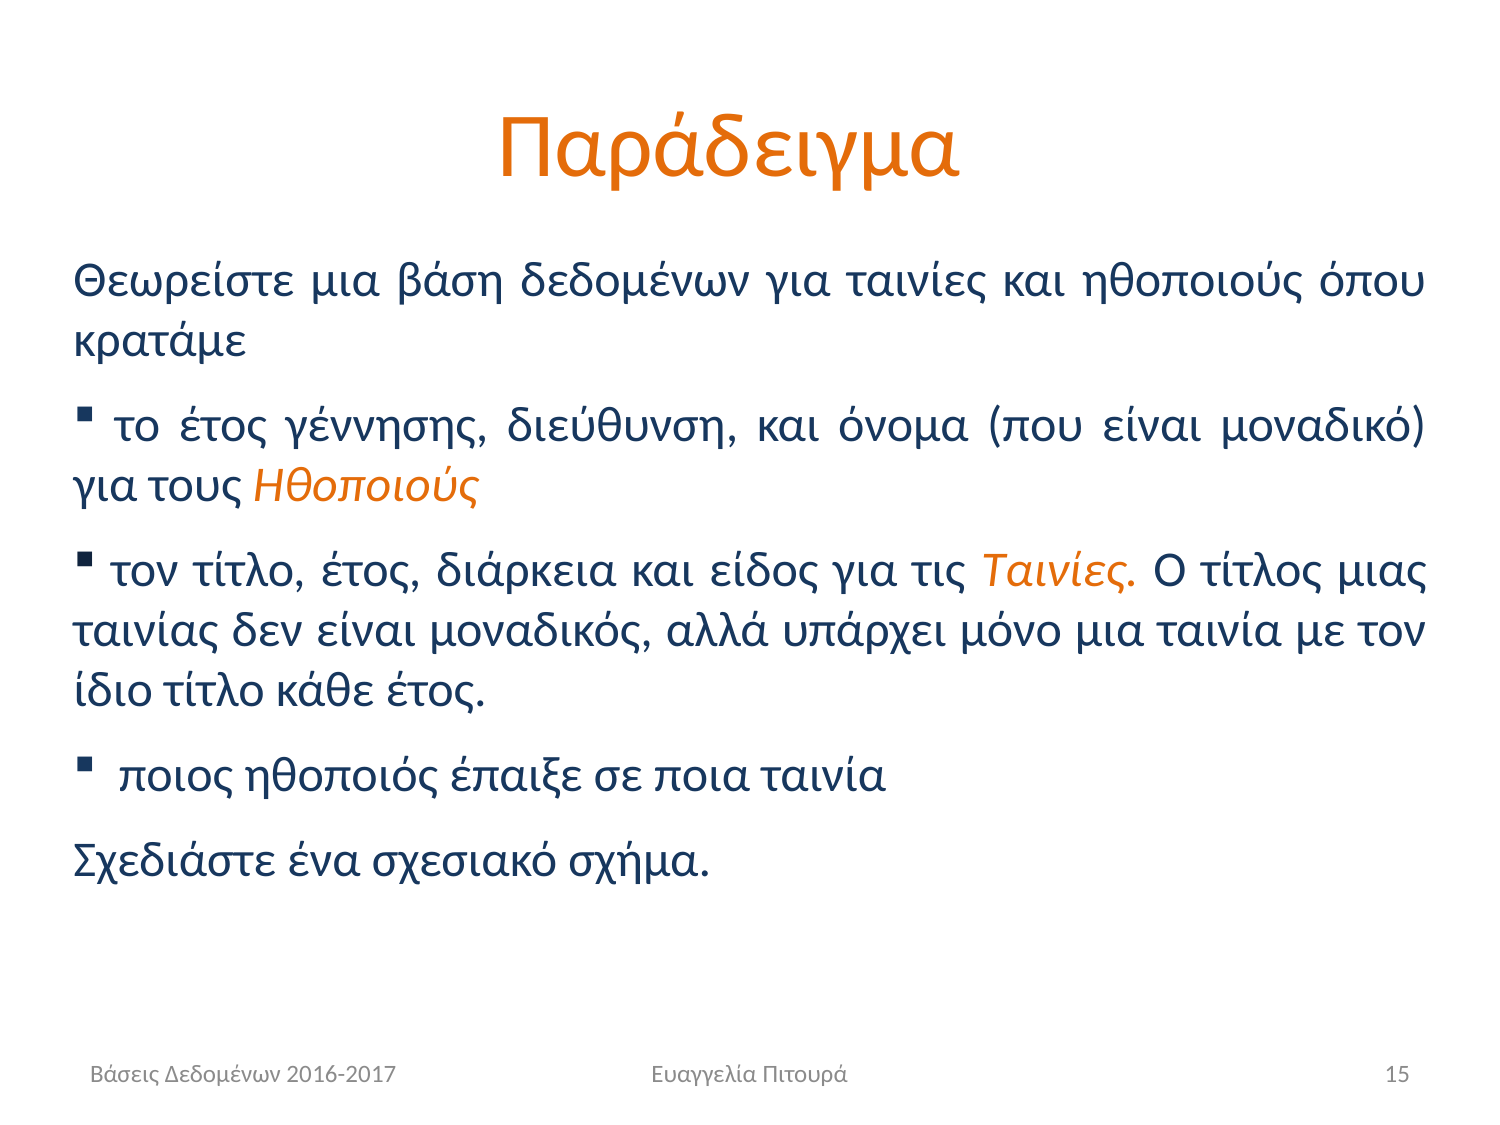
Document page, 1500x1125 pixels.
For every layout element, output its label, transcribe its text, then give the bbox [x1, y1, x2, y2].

slide_number Βάσεις Δεδομένων 2016-2017 [75, 1042, 425, 1103]
text_box Θεωρείστε μια βάση δεδομένων για ταινίες και ηθοποιούς όπου κρατάμε το έτος γέννησης, διεύθυνση, και όνομα (που είναι μοναδικό) για τους Ηθοποιούς τον τίτλο, έτος, διάρκεια και είδος για τις Ταινίες. Ο τίτλος μιας ταινίας δεν είναι μοναδικός, αλλά υπάρχει μόνο μια ταινία με τον ίδιο τίτλο κάθε έτος. ποιος ηθοποιός έπαιξε σε ποια ταινία Σχεδιάστε ένα σχεσιακό σχήμα. [58, 238, 1442, 894]
slide_number 15 [1074, 1042, 1425, 1103]
footer Ευαγγελία Πιτουρά [512, 1042, 988, 1103]
title Παράδειγμα [54, 45, 1405, 234]
